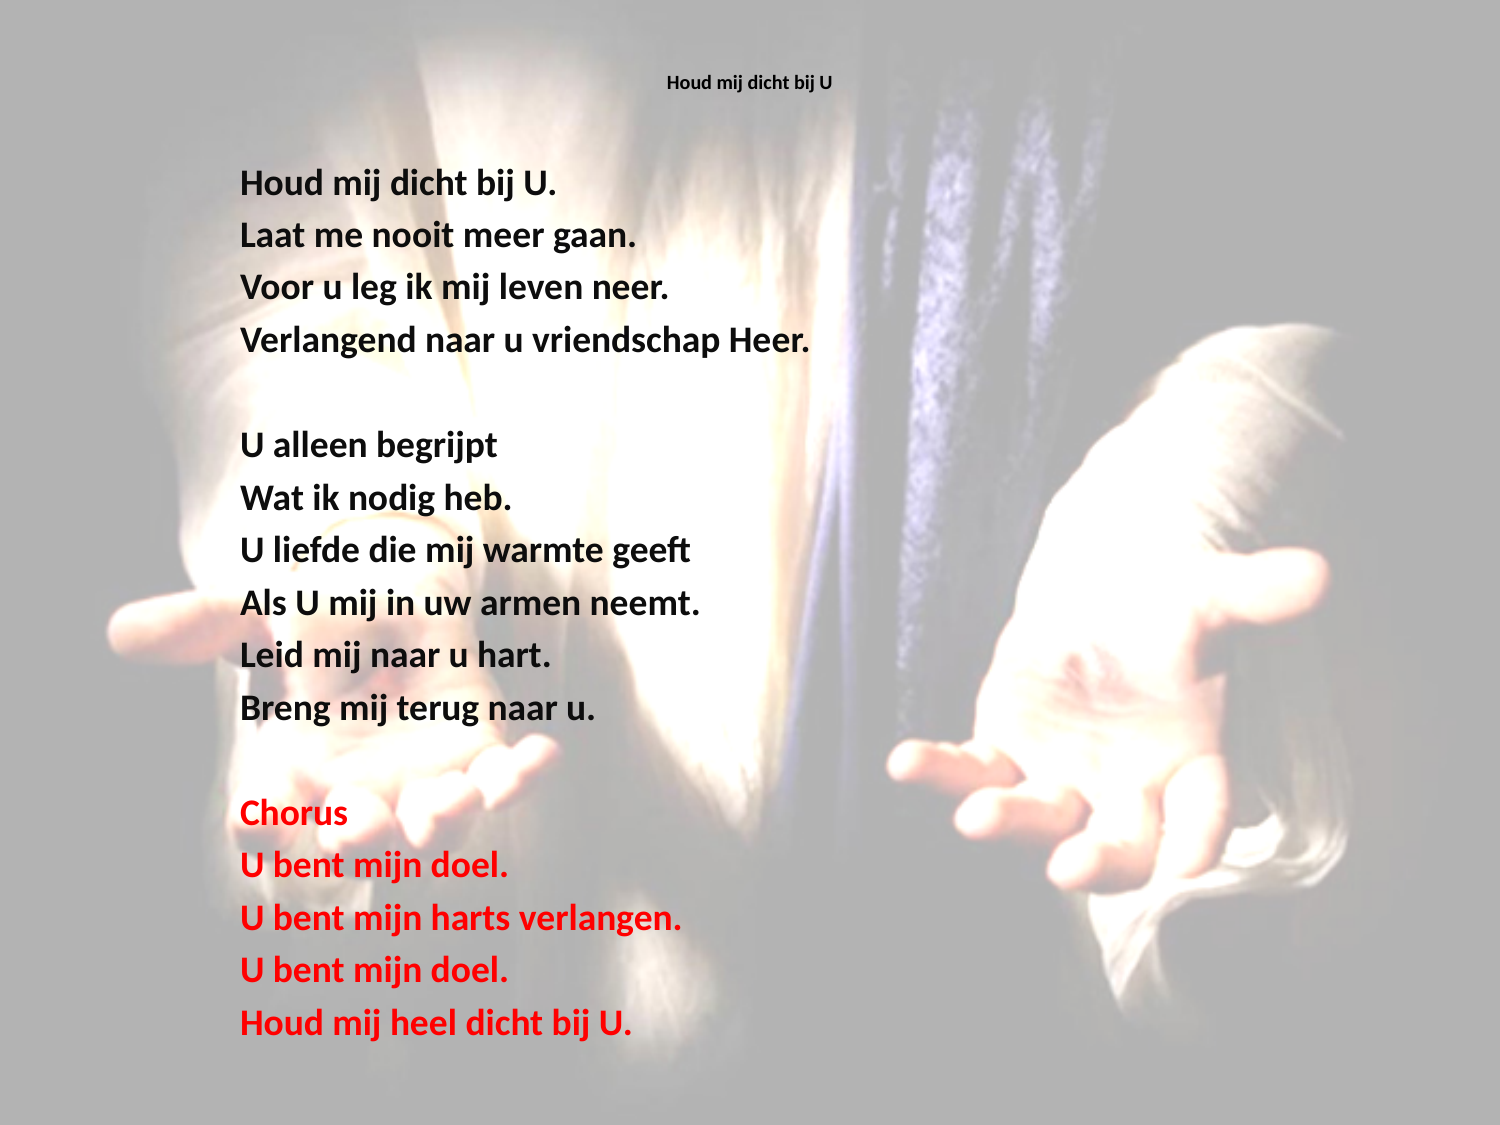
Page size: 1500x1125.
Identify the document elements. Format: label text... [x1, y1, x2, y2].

subtitle Houd mij dicht bij U. Laat me nooit meer gaan. Voor u leg ik mij leven neer. Verlangend naar u vriendschap Heer. U alleen begrijpt Wat ik nodig heb. U liefde die mij warmte geeft Als U mij in uw armen neemt. Leid mij naar u hart. Breng mij terug naar u. Chorus U bent mijn doel. U bent mijn harts verlangen. U bent mijn doel. Houd mij heel dicht bij U. [225, 149, 863, 888]
title Houd mij dicht bij U [387, 37, 1113, 125]
